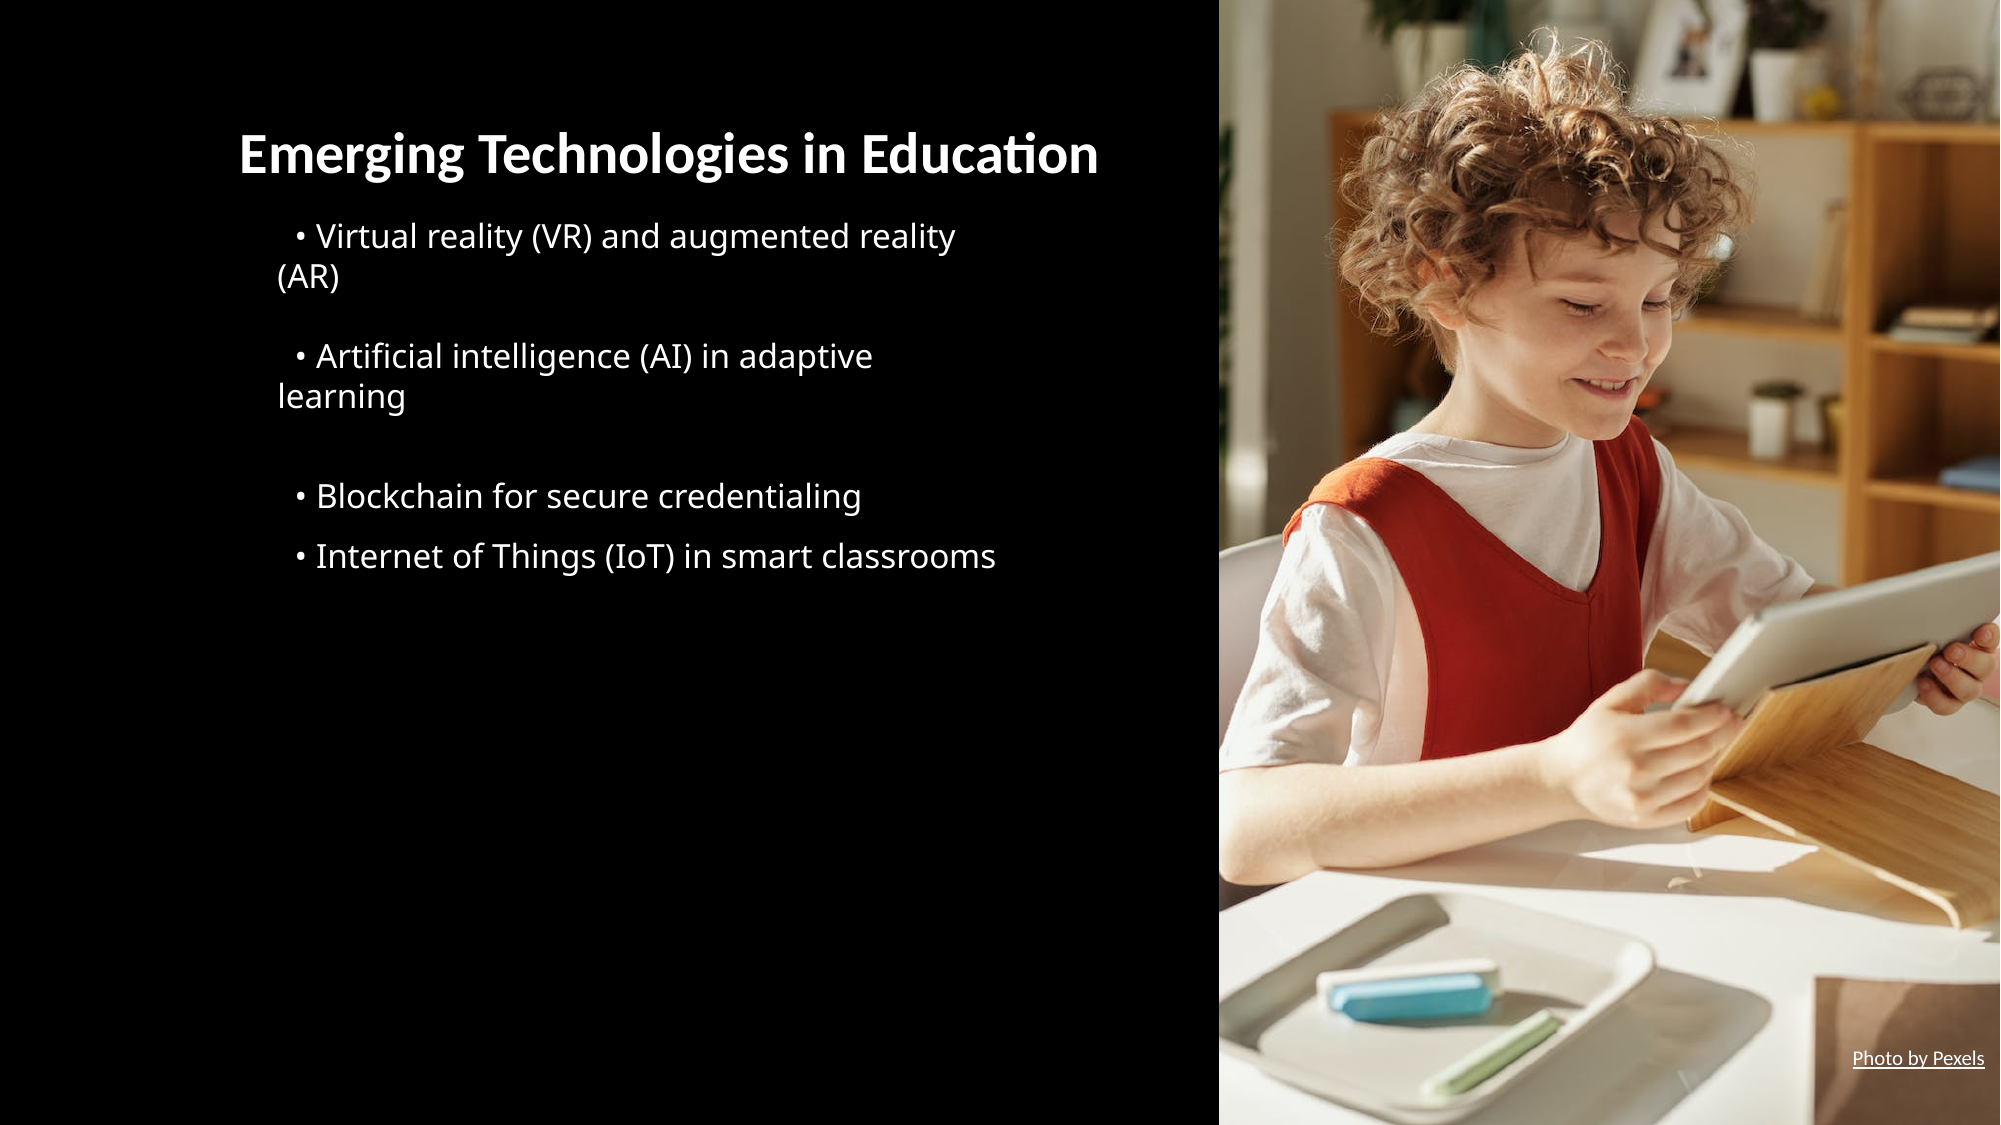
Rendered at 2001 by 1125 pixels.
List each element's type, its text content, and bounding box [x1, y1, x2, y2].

text_box • Internet of Things (IoT) in smart classrooms [262, 517, 1013, 593]
text_box • Artificial intelligence (AI) in adaptive learning [262, 337, 1013, 413]
text_box • Blockchain for secure credentialing [262, 457, 1013, 517]
text_box Emerging Technologies in Education [225, 112, 1219, 188]
picture [1219, 0, 2000, 1125]
text_box • Virtual reality (VR) and augmented reality (AR) [262, 217, 1013, 293]
